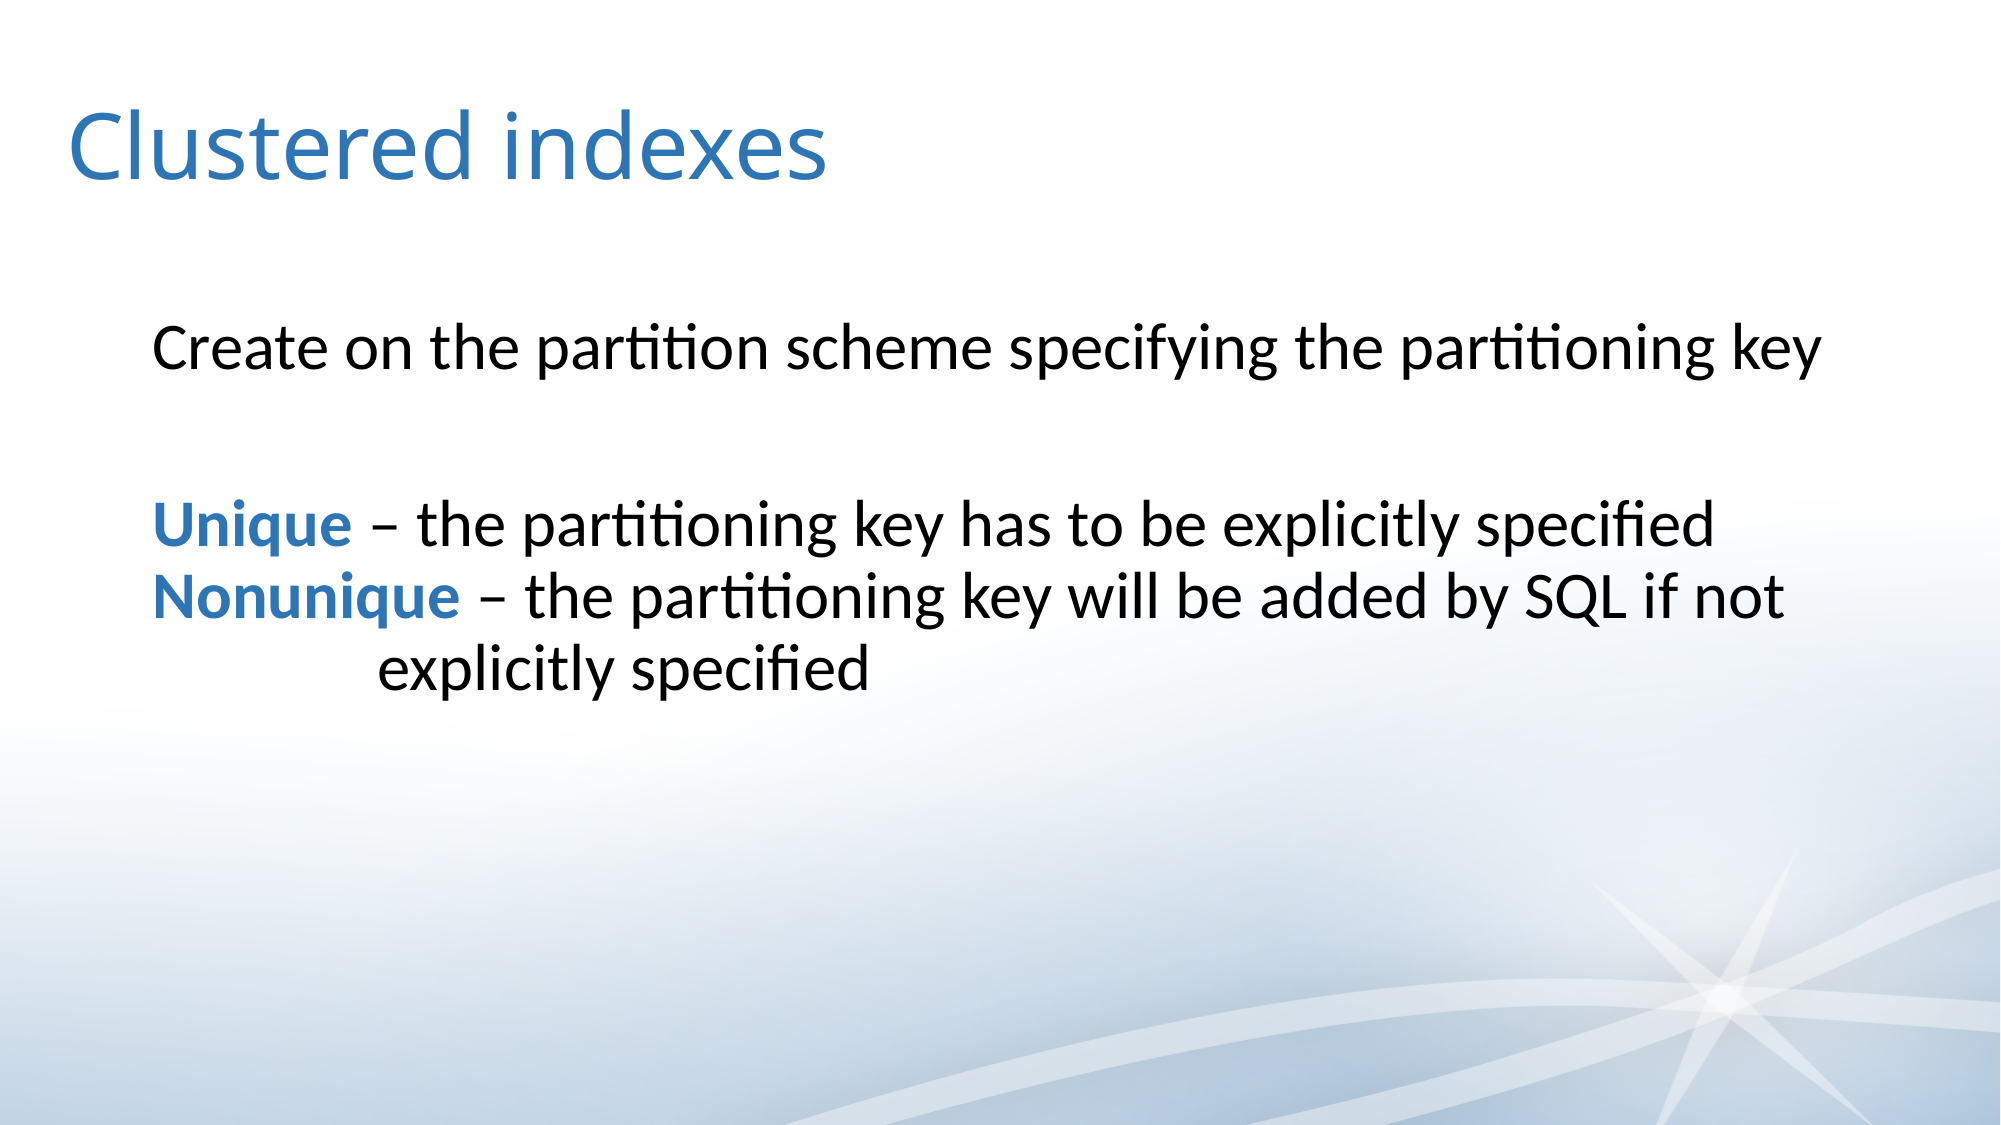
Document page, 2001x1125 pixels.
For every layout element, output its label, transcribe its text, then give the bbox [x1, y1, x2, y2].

list Create on the partition scheme specifying the partitioning key Unique – the partitioning key has to be explicitly specified Nonunique – the partitioning key will be added by SQL if not explicitly specified [137, 305, 1863, 1019]
title Clustered indexes [51, 90, 1777, 210]
picture [0, 0, 2001, 1125]
